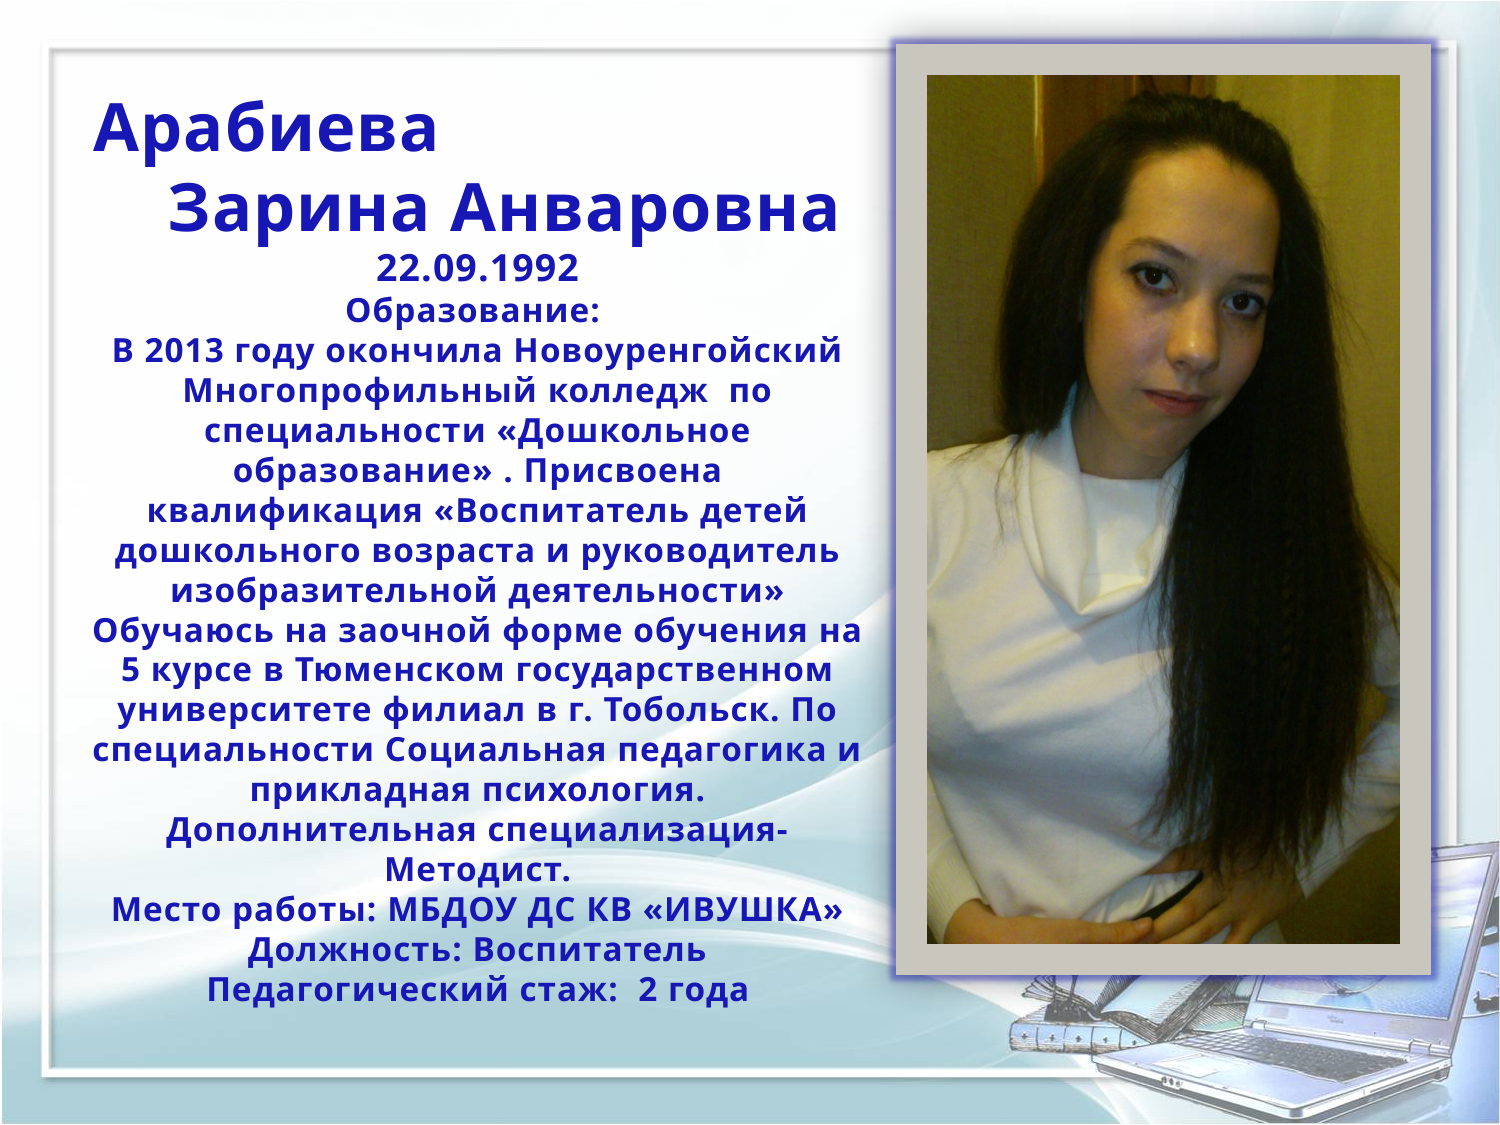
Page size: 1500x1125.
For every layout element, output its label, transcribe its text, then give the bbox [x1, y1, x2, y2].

title Арабиева Зарина Анваровна 22.09.1992 Образование: В 2013 году окончила Новоуренгойский Многопрофильный колледж по специальности «Дошкольное образование» . Присвоена квалификация «Воспитатель детей дошкольного возраста и руководитель изобразительной деятельности» Обучаюсь на заочной форме обучения на 5 курсе в Тюменском государственном университете филиал в г. Тобольск. По специальности Социальная педагогика и прикладная психология. Дополнительная специализация-Методист. Место работы: МБДОУ ДС КВ «ИВУШКА» Должность: Воспитатель Педагогический стаж: 2 года [76, 44, 880, 1049]
picture [0, 0, 1500, 1125]
